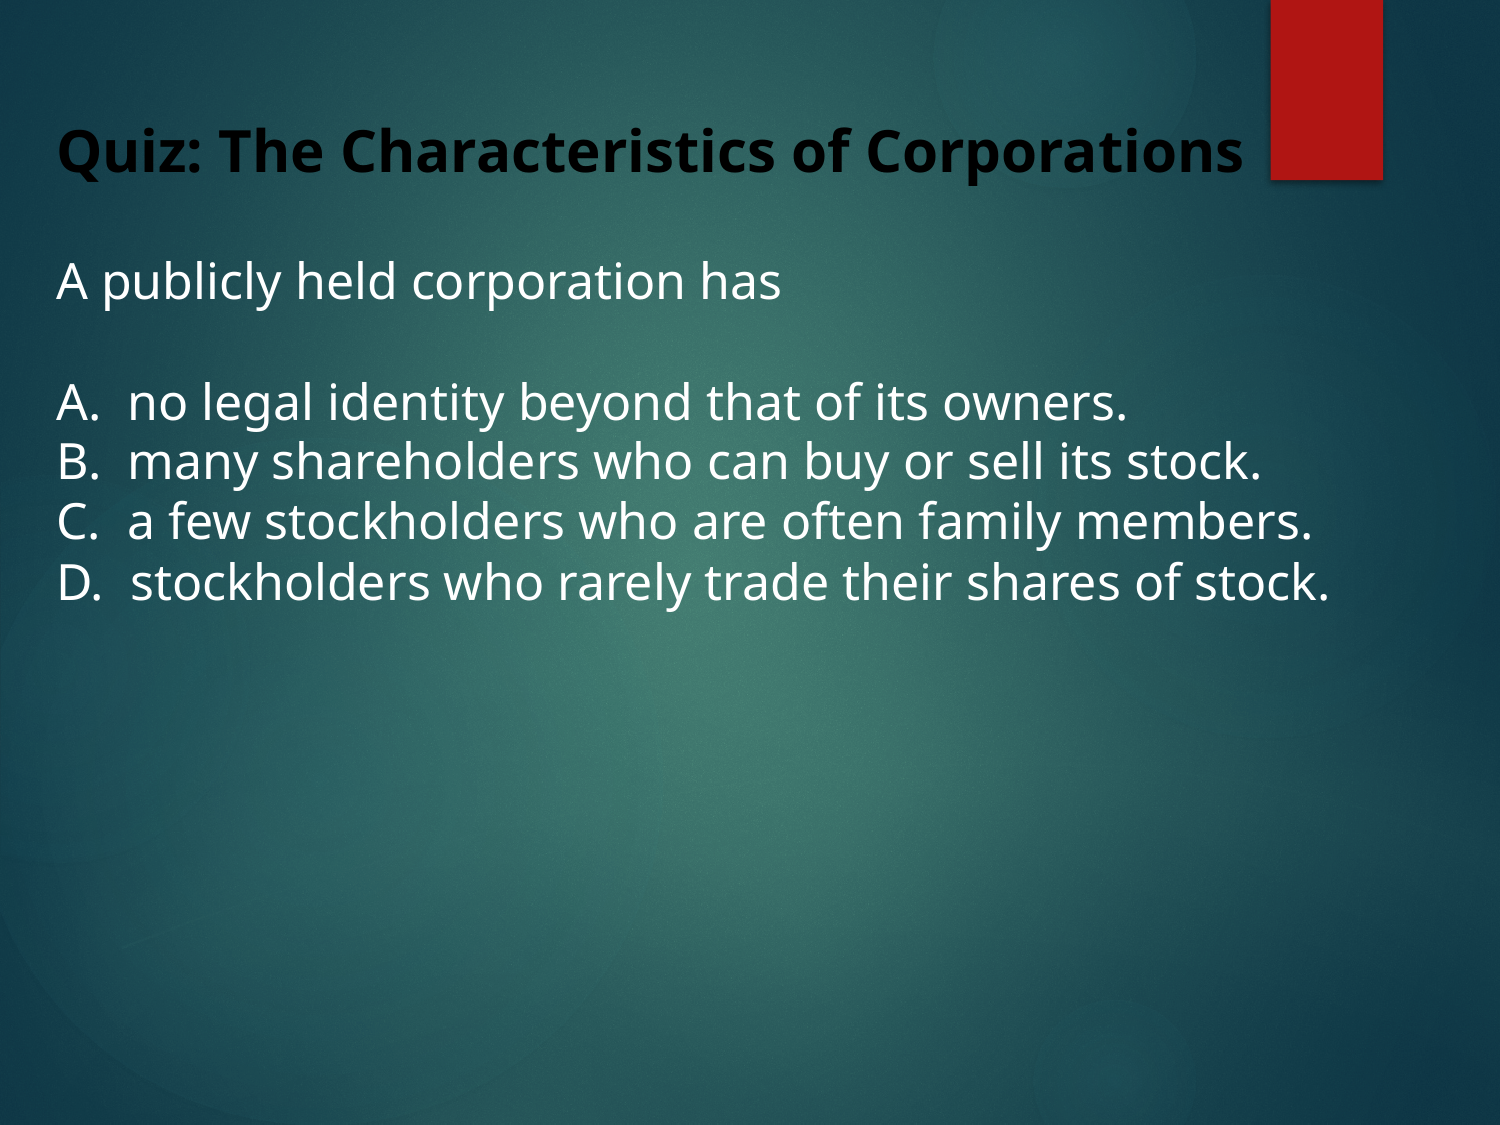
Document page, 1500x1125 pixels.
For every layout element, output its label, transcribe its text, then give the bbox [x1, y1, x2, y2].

text_box Quiz: The Characteristics of Corporations [45, 104, 1296, 209]
text_box A publicly held corporation has A. no legal identity beyond that of its owners. B. many shareholders who can buy or sell its stock. C. a few stockholders who are often family members. D. stockholders who rarely trade their shares of stock. [45, 239, 1447, 969]
